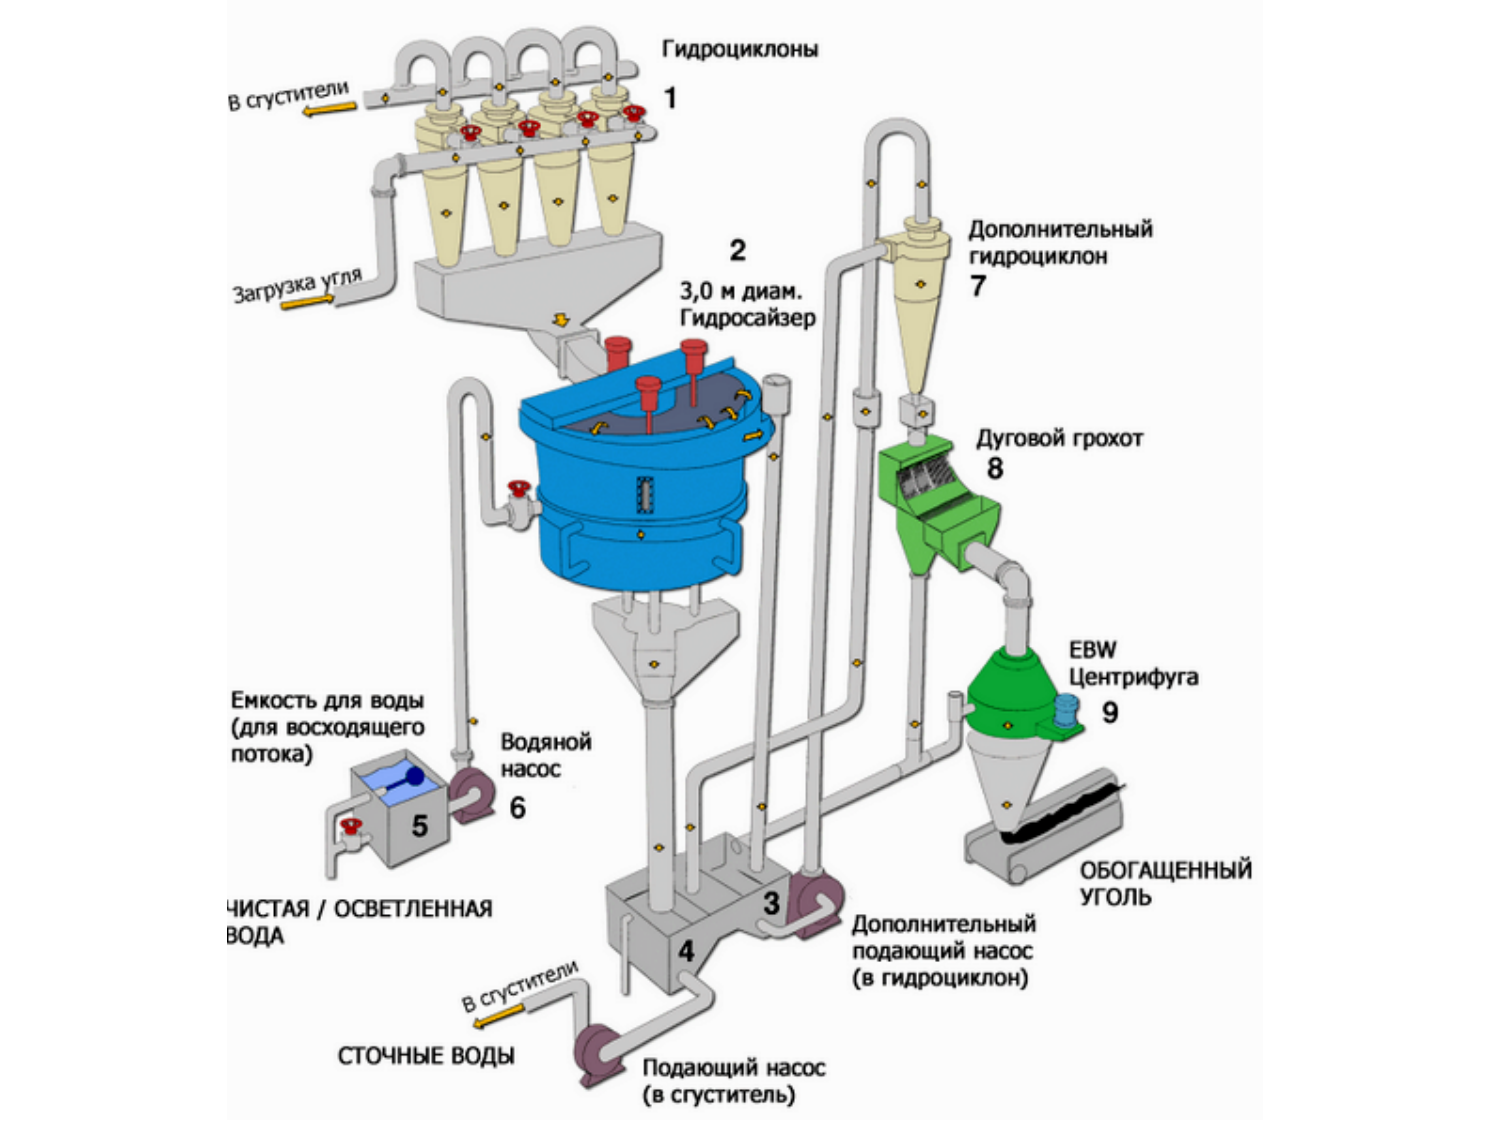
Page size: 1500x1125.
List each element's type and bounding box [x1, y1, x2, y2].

picture [227, 0, 1263, 1120]
